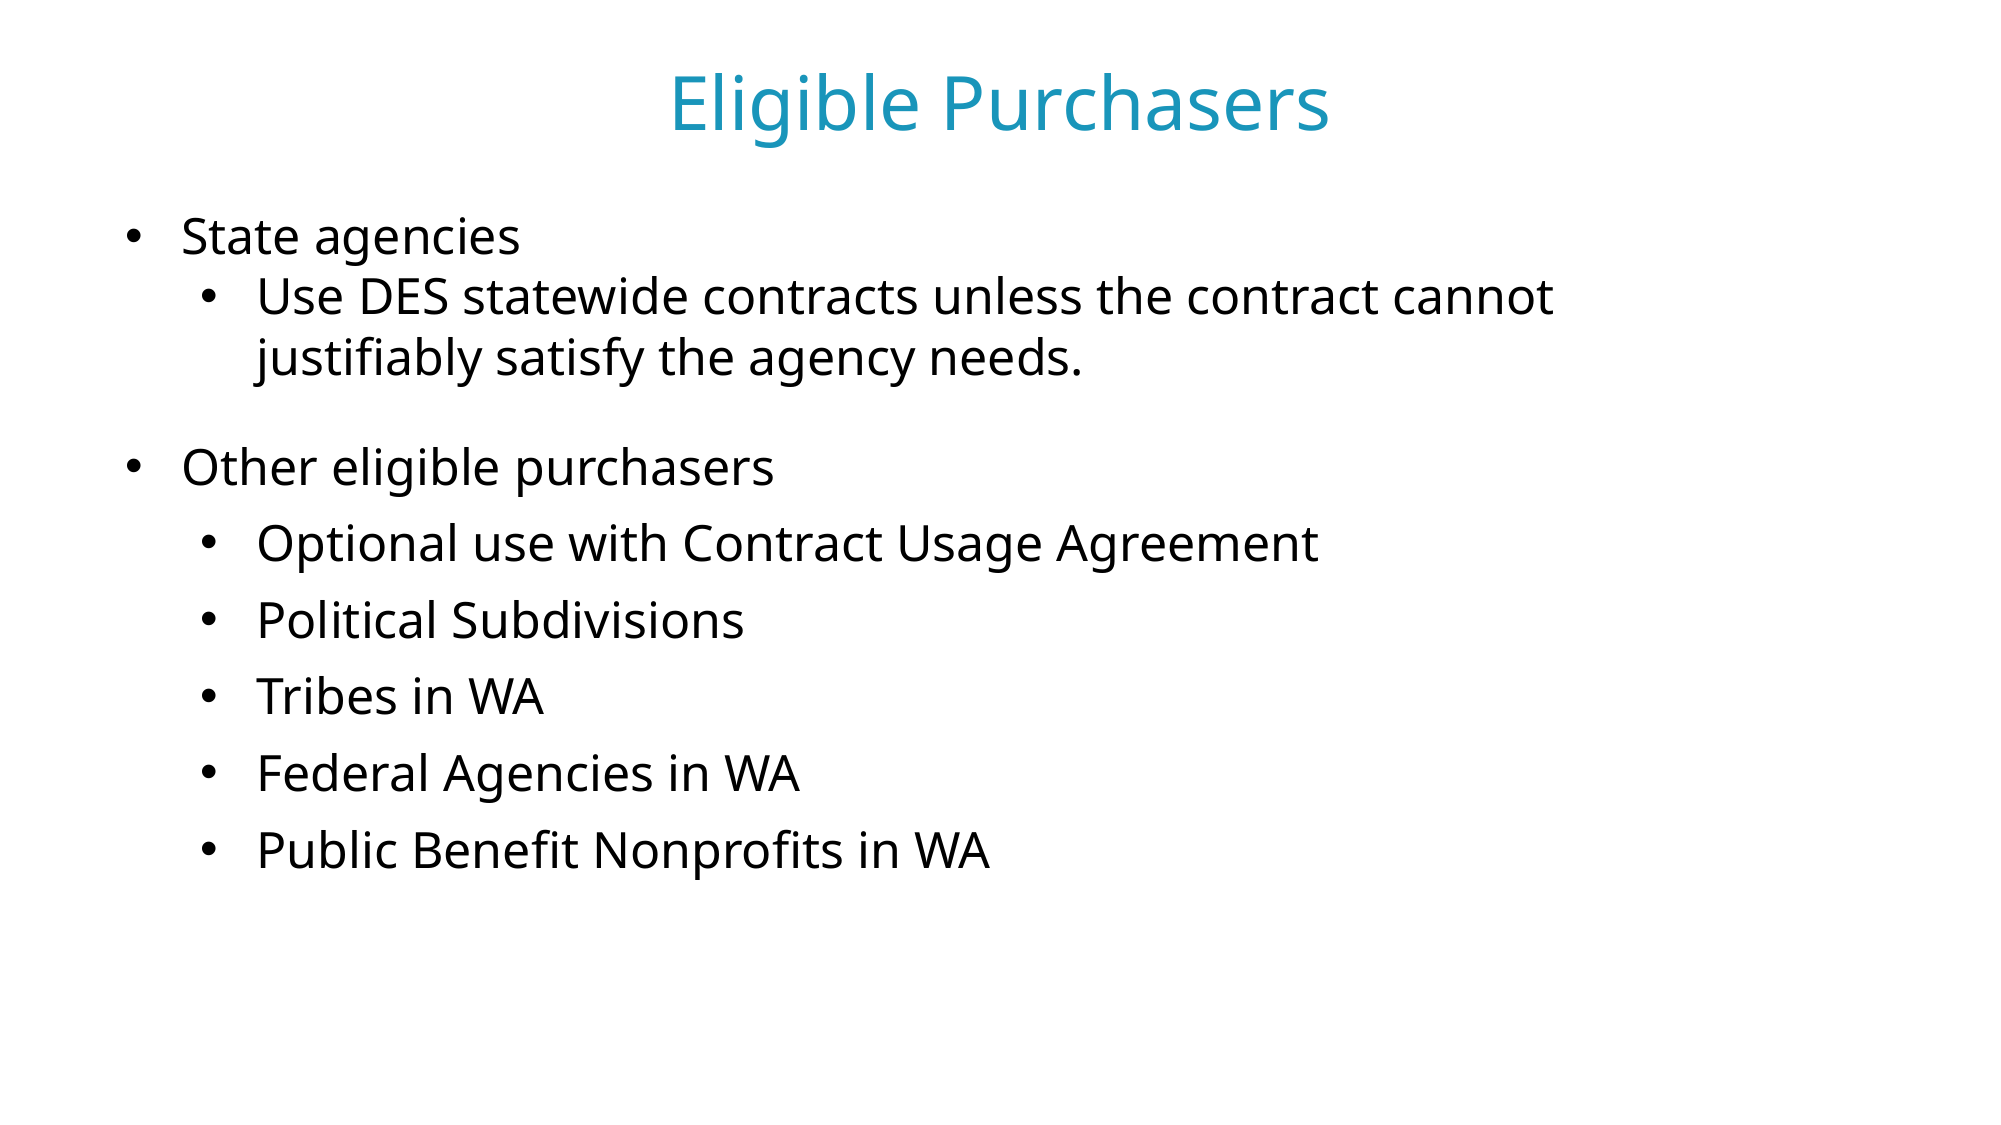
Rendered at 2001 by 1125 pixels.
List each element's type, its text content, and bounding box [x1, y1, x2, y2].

title Eligible Purchasers [343, 47, 1657, 123]
text_box State agencies Use DES statewide contracts unless the contract cannot justifiably satisfy the agency needs. Other eligible purchasers Optional use with Contract Usage Agreement Political Subdivisions Tribes in WA Federal Agencies in WA Public Benefit Nonprofits in WA [110, 197, 1808, 886]
